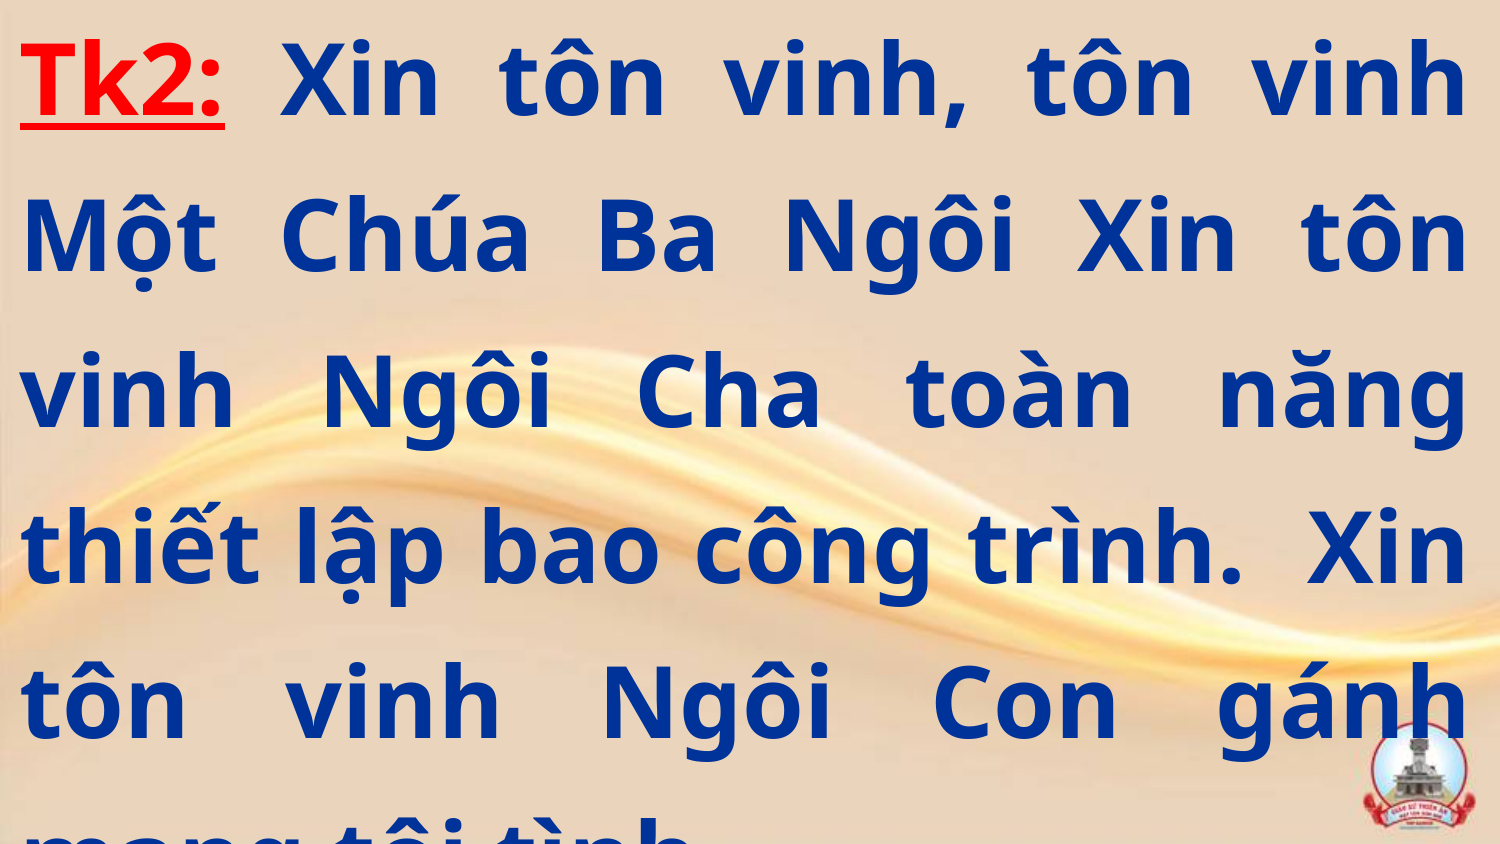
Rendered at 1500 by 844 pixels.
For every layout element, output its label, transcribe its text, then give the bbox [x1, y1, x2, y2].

list Tk2: Xin tôn vinh, tôn vinh Một Chúa Ba Ngôi Xin tôn vinh Ngôi Cha toàn năng thiết lập bao công trình. Xin tôn vinh Ngôi Con gánh mang tội tình. [0, 0, 1488, 816]
picture [0, 0, 1500, 844]
